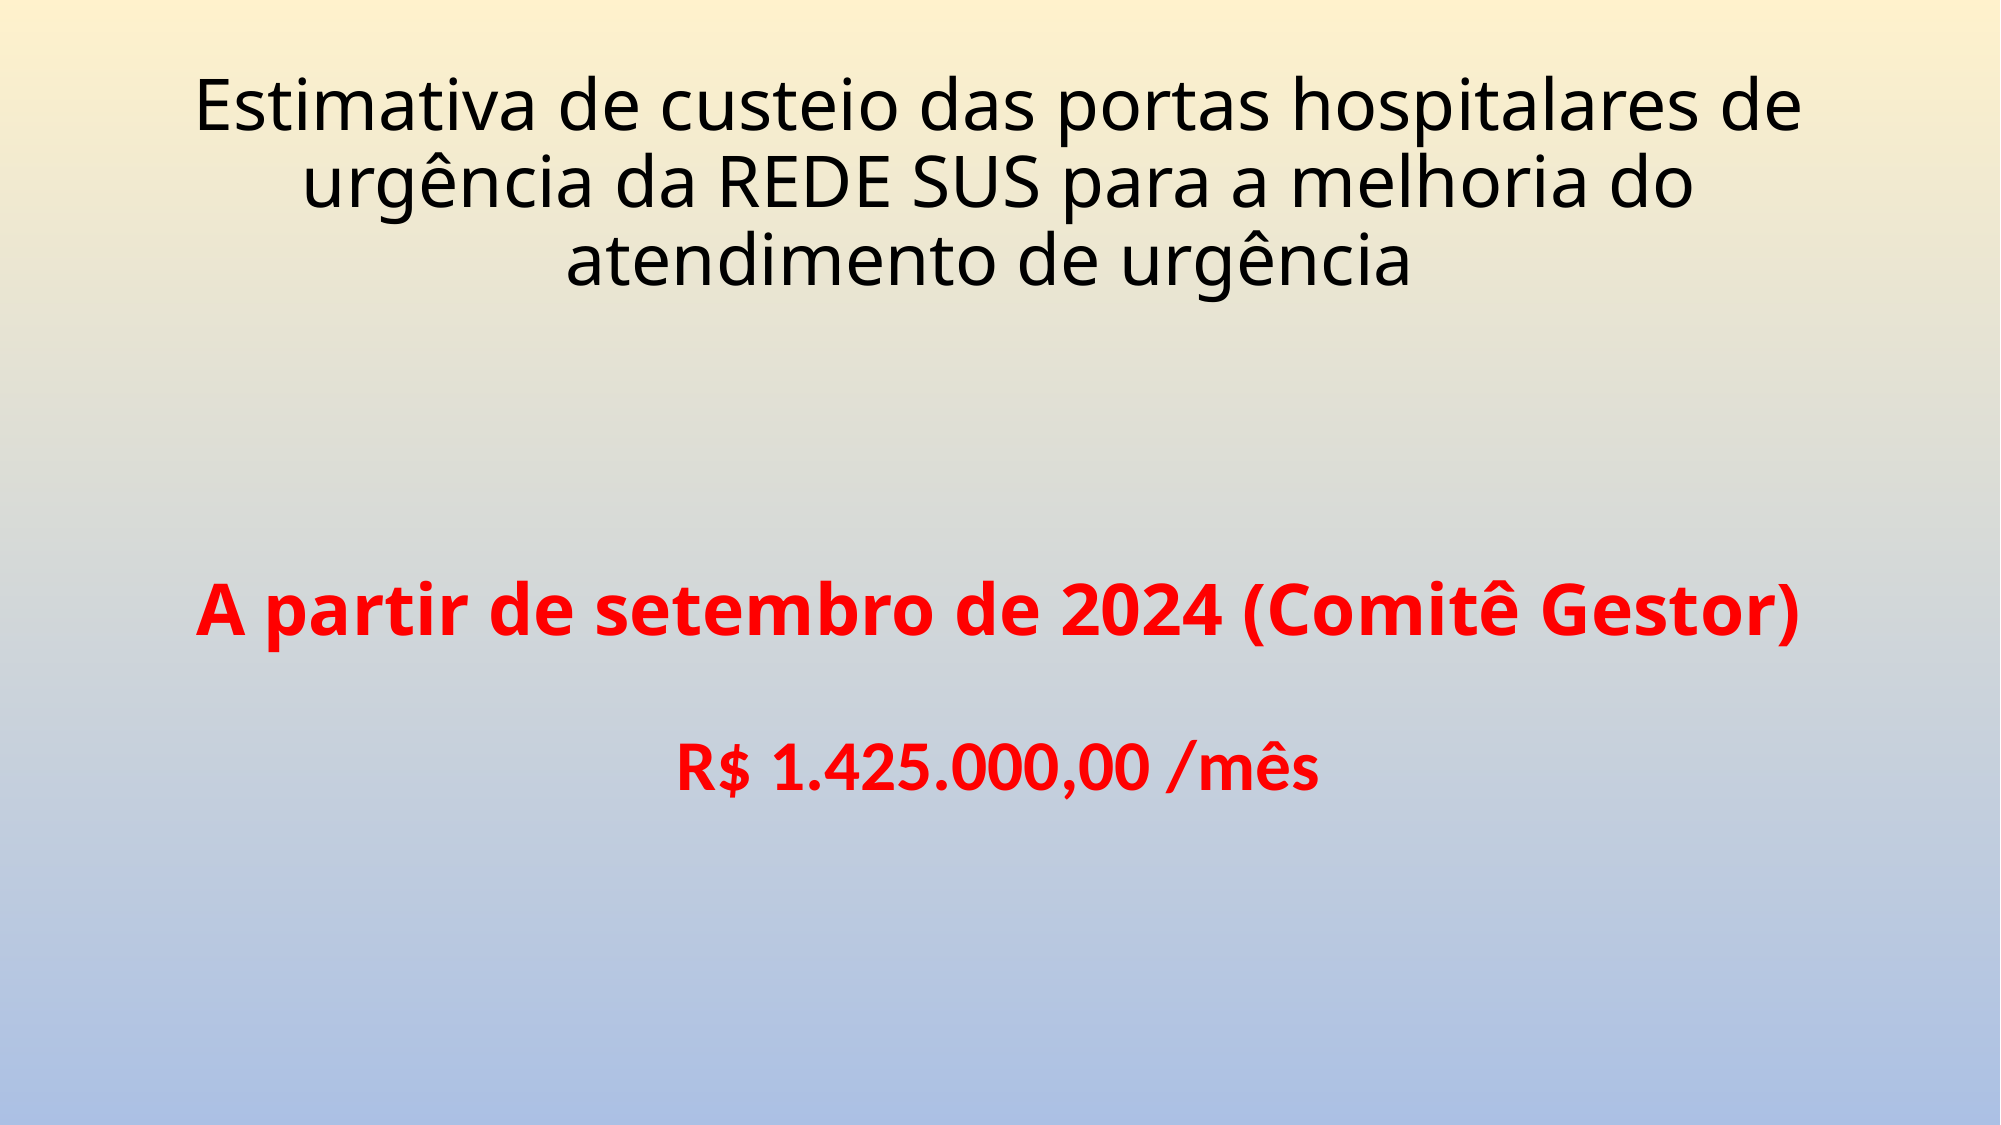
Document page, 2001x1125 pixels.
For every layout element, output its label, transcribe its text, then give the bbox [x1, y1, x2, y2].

title Estimativa de custeio das portas hospitalares de urgência da REDE SUS para a melhoria do atendimento de urgência [155, 59, 1843, 310]
text_box A partir de setembro de 2024 (Comitê Gestor) R$ 1.425.000,00 /mês [155, 565, 1843, 815]
